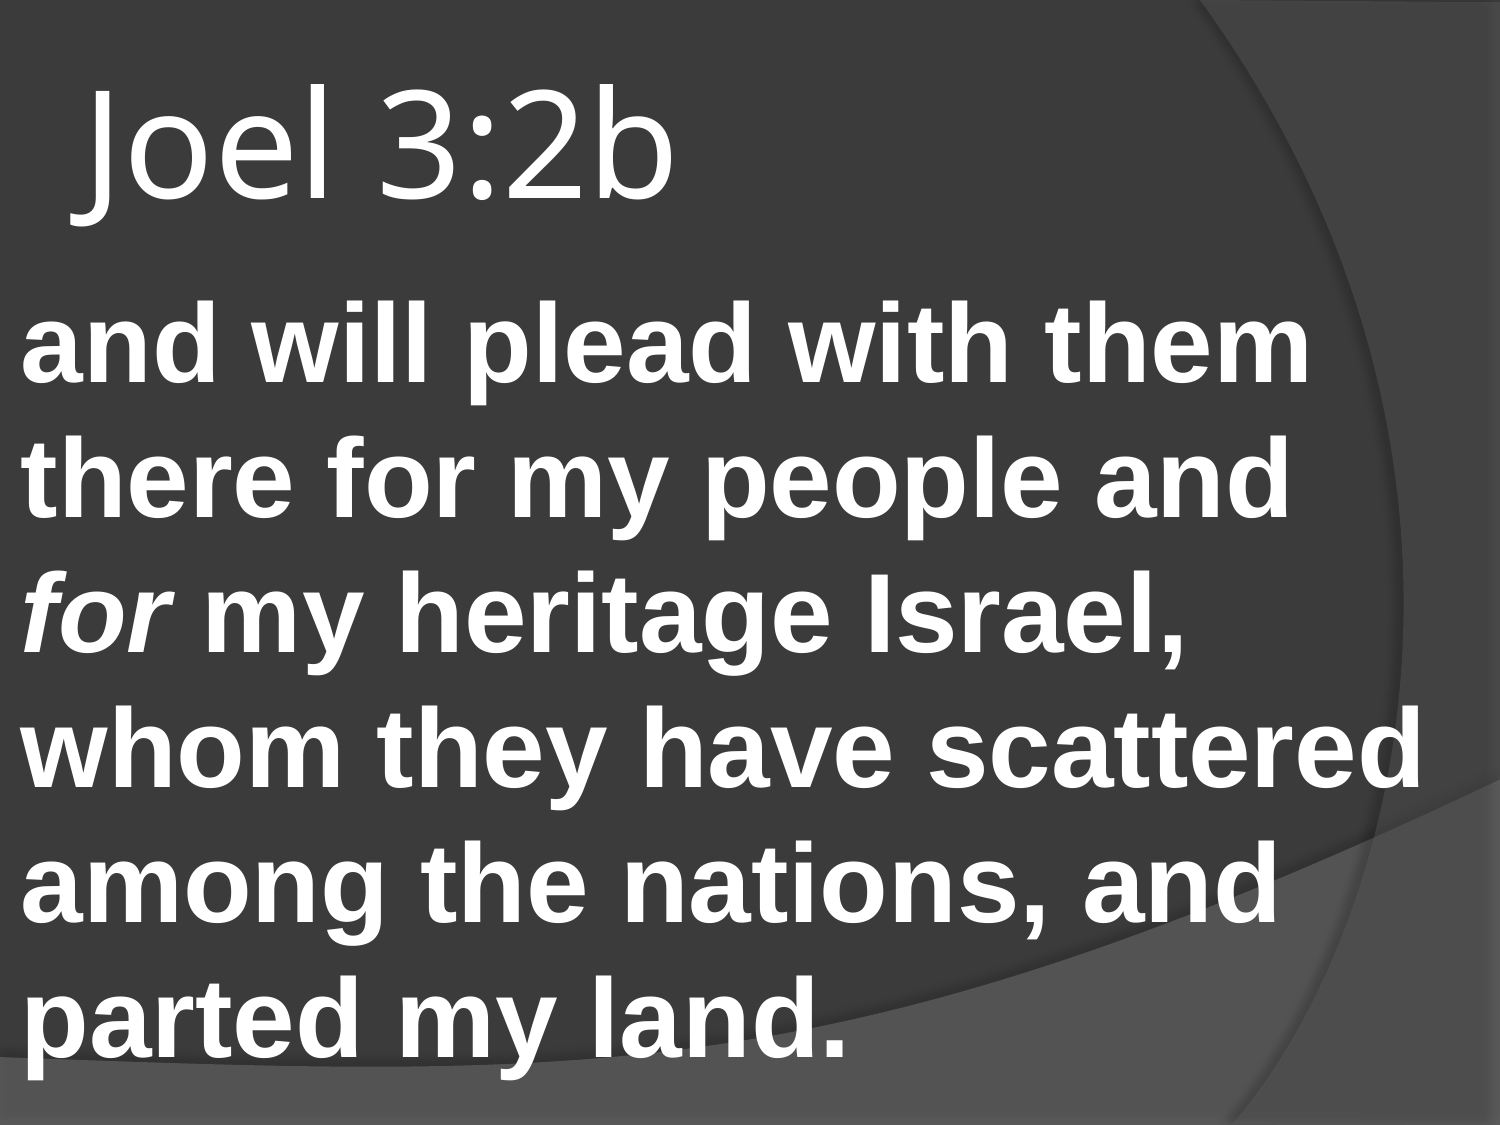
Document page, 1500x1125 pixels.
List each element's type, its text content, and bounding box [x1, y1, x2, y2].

title Joel 3:2b [75, 45, 1300, 233]
list and will plead with them there for my people and for my heritage Israel, whom they have scattered among the nations, and parted my land. [0, 262, 1488, 1125]
